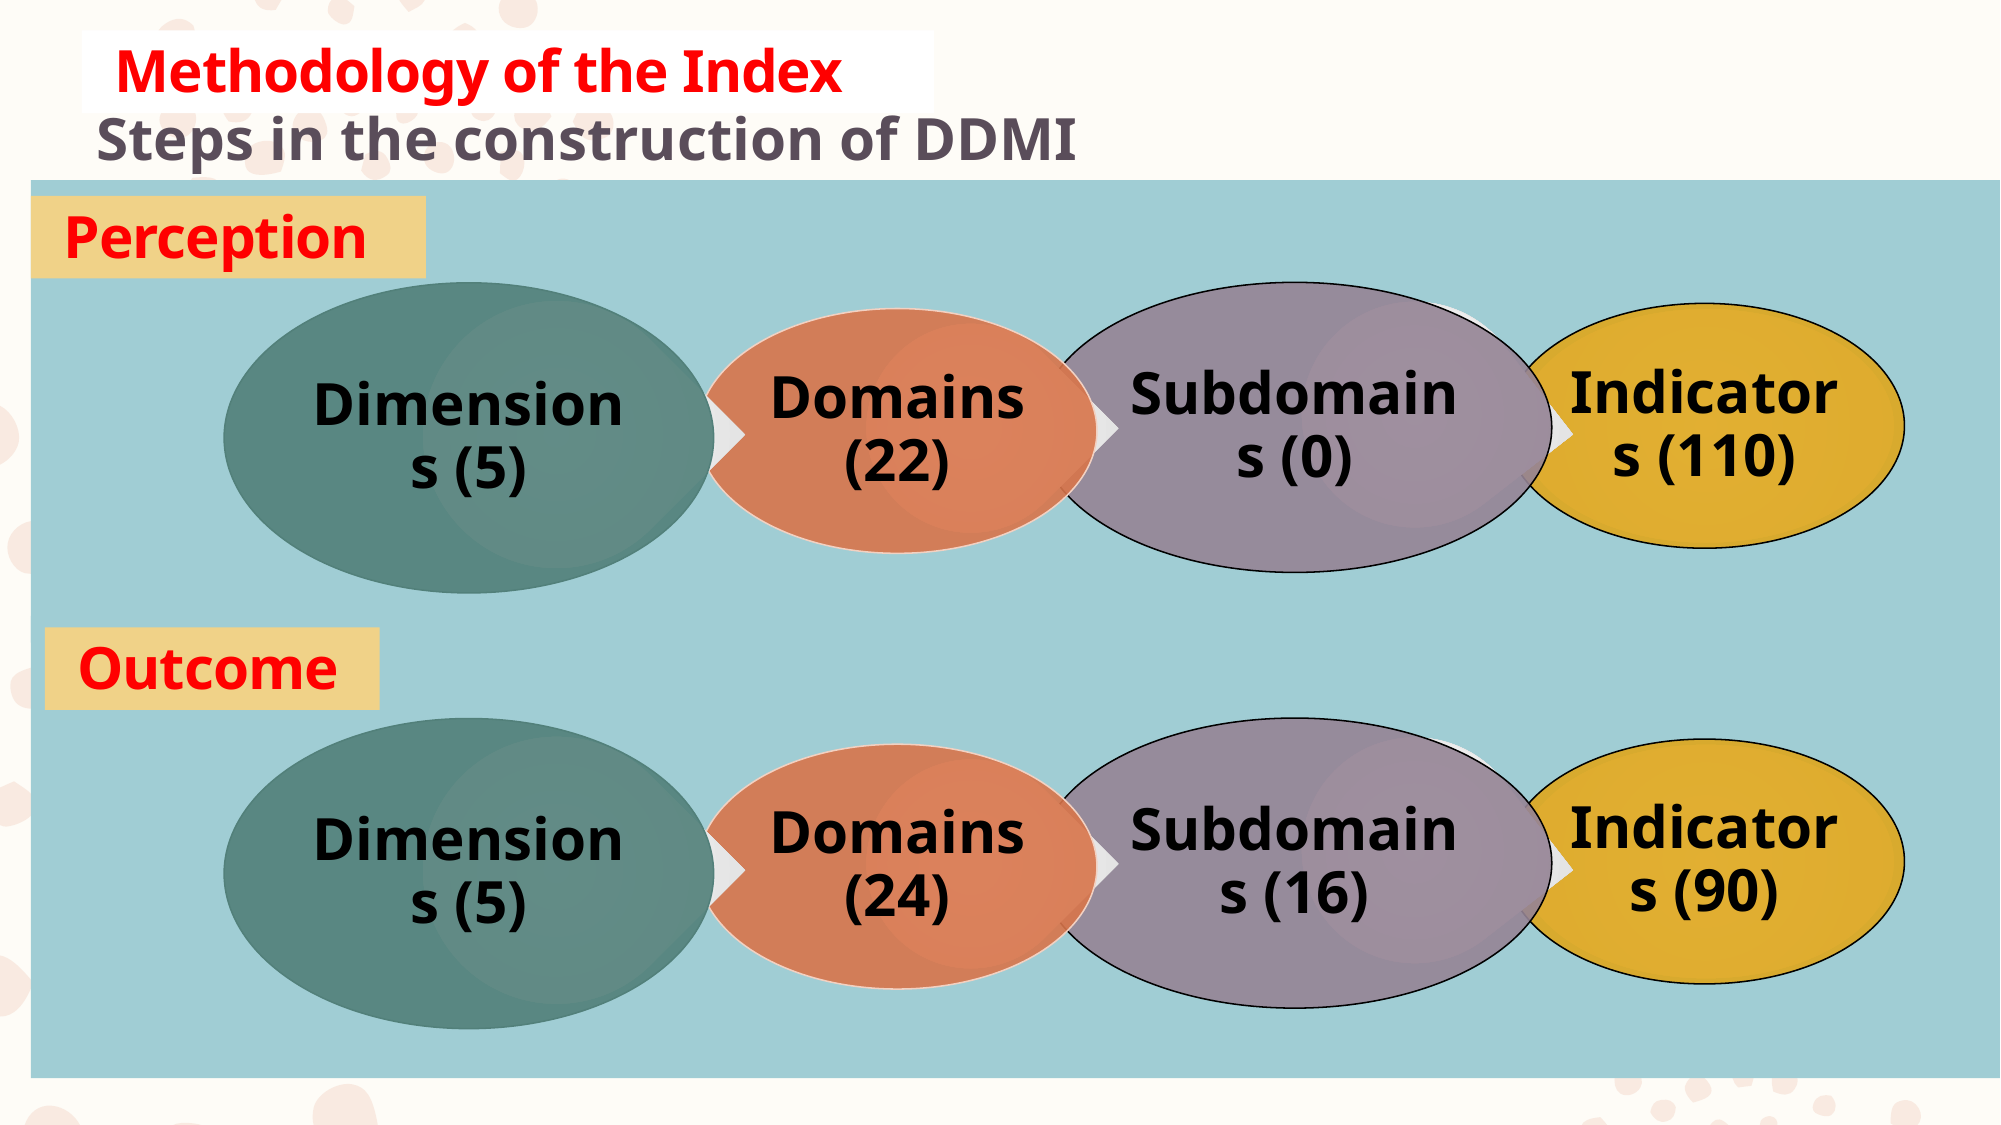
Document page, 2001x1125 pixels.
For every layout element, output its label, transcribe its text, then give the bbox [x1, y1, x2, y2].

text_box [30, 179, 2000, 643]
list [30, 643, 2000, 1079]
text_box Methodology of the Index [81, 30, 934, 114]
title Steps in the construction of DDMI [81, 97, 1204, 179]
